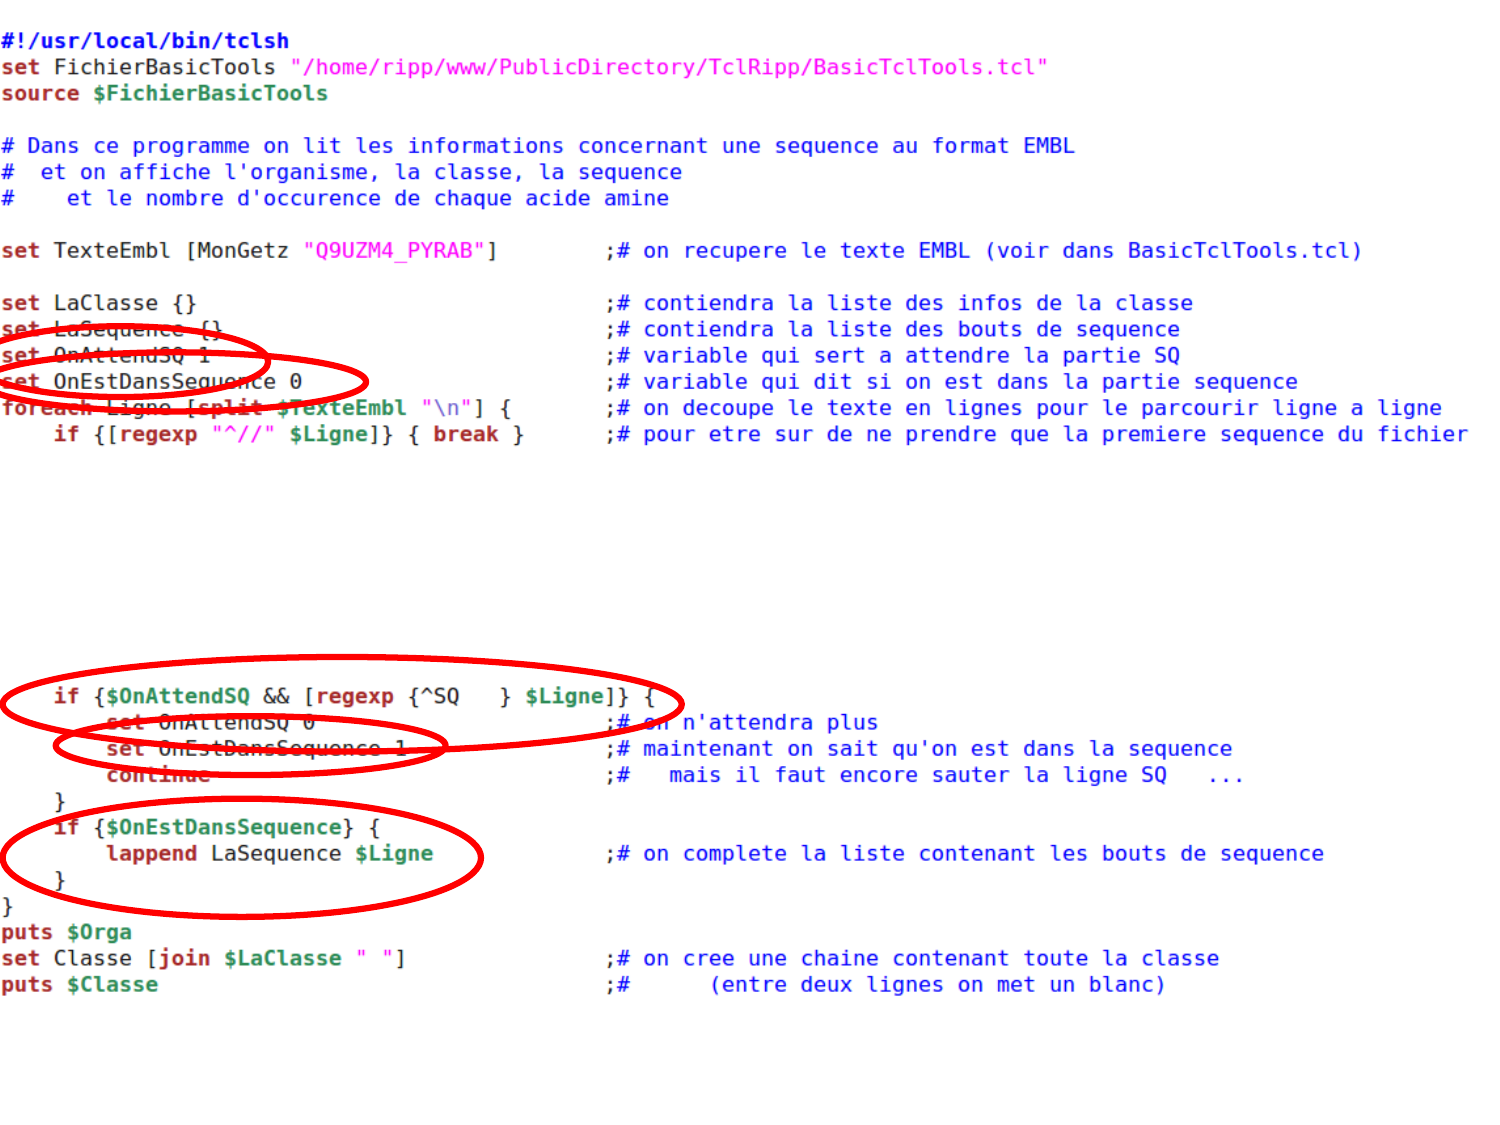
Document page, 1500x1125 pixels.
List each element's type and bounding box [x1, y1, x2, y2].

picture [0, 28, 1500, 1025]
